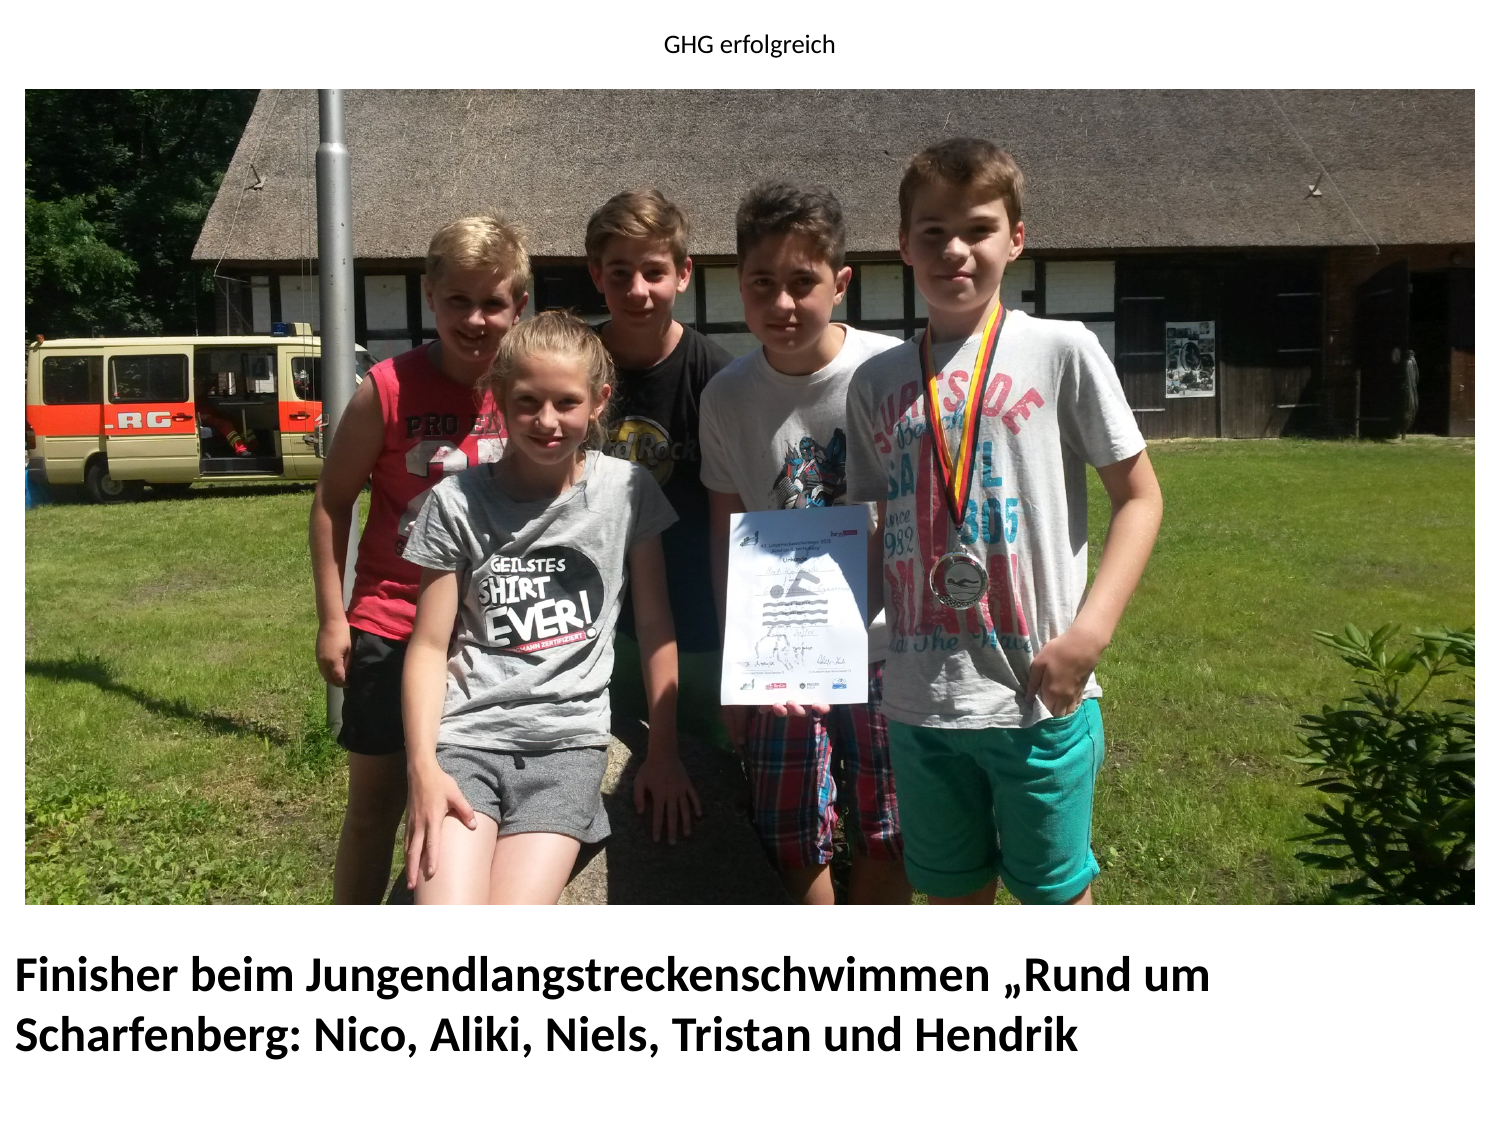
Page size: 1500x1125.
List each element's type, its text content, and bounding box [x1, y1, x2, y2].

text_box Finisher beim Jungendlangstreckenschwimmen „Rund um Scharfenberg: Nico, Aliki, Niels, Tristan und Hendrik [0, 934, 1500, 1069]
title GHG erfolgreich [75, 19, 1425, 67]
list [25, 89, 1475, 906]
